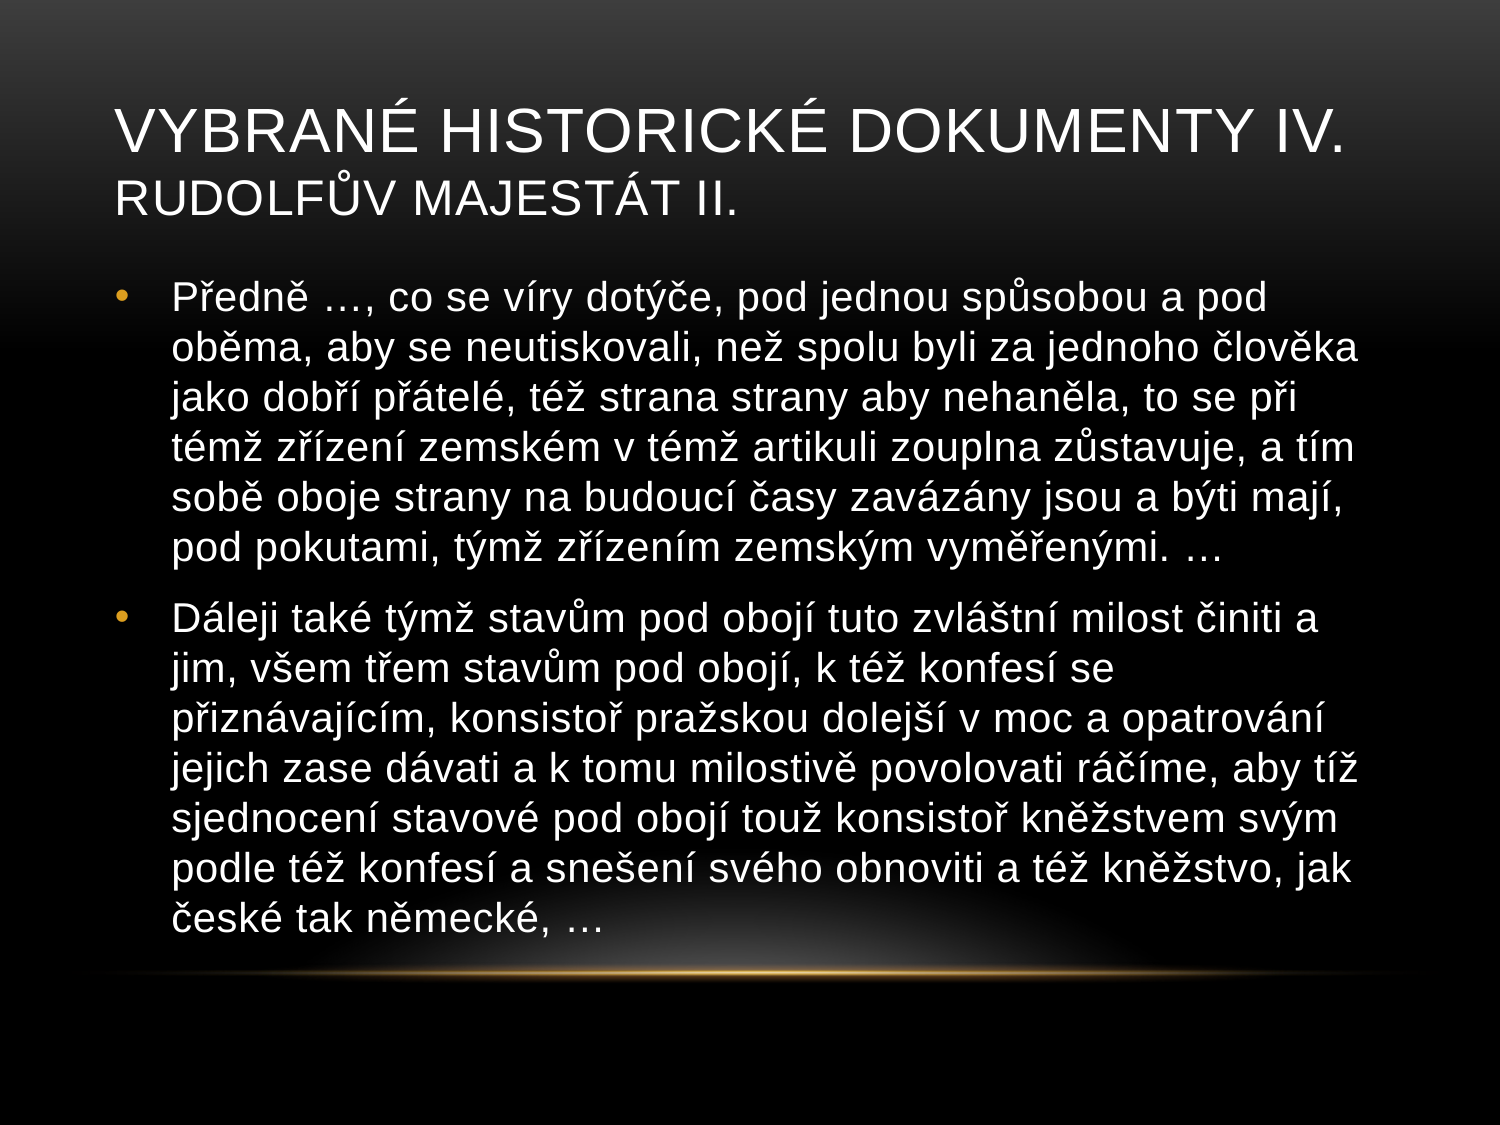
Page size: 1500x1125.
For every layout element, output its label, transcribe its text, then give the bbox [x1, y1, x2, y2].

list Předně …, co se víry dotýče, pod jednou spůsobou a pod oběma, aby se neutiskovali, než spolu byli za jednoho člověka jako dobří přátelé, též strana strany aby nehaněla, to se při témž zřízení zemském v témž artikuli zouplna zůstavuje, a tím sobě oboje strany na budoucí časy zavázány jsou a býti mají, pod pokutami, týmž zřízením zemským vyměřenými. … Dáleji také týmž stavům pod obojí tuto zvláštní milost činiti a jim, všem třem stavům pod obojí, k též konfesí se přiznávajícím, konsistoř pražskou dolejší v moc a opatrování jejich zase dávati a k tomu milostivě povolovati ráčíme, aby tíž sjednocení stavové pod obojí touž konsistoř kněžstvem svým podle též konfesí a snešení svého obnoviti a též kněžstvo, jak české tak německé, … [99, 262, 1400, 938]
picture [0, 0, 1500, 1125]
title Vybrané historické dokumenty Iv. Rudolfův Majestát Ii. [99, 45, 1400, 233]
